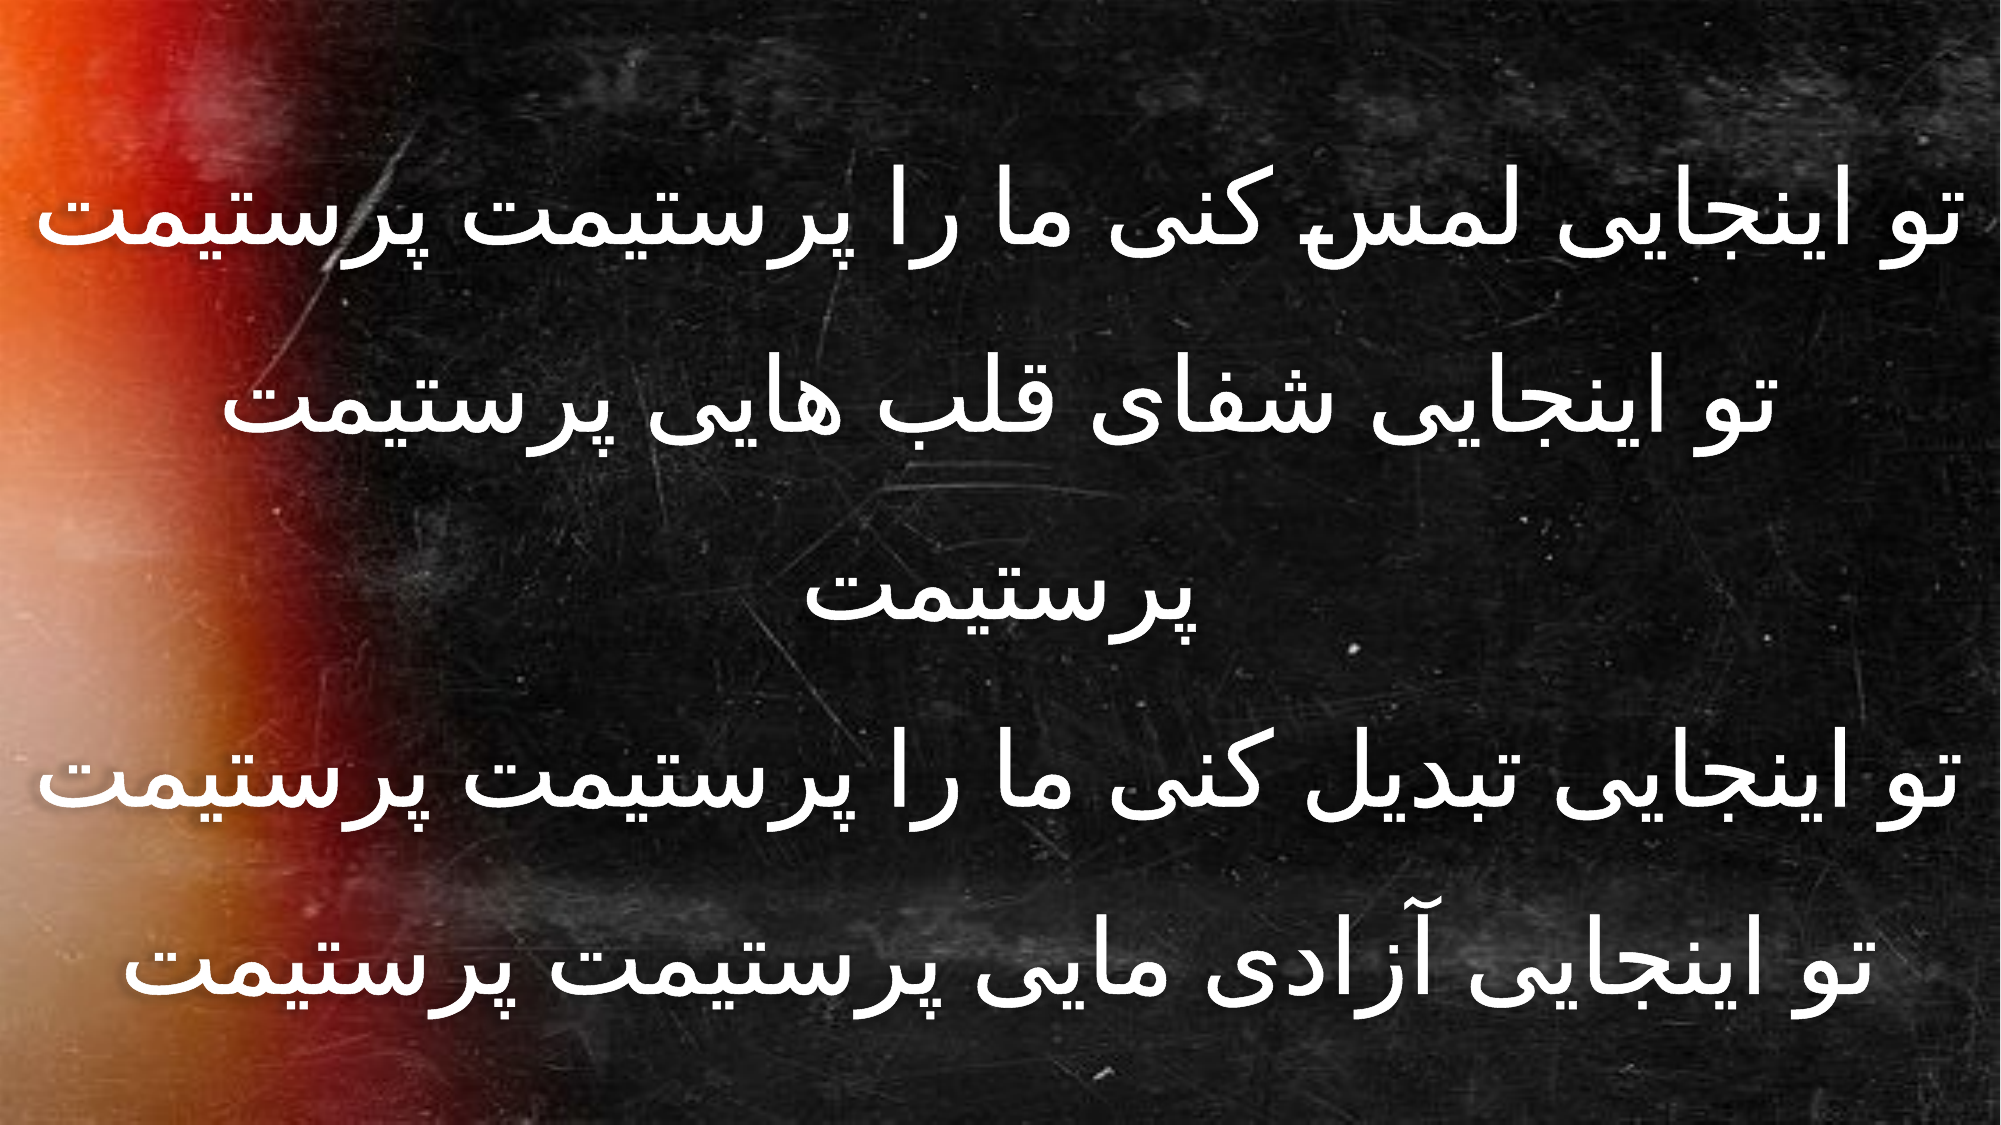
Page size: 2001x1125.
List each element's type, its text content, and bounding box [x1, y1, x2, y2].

text_box تو اینجایی لمس کنی ما را پرستیمت پرستیمت تو اینجایی شفای قلب هایی پرستیمت پرستیمت تو اینجایی تبدیل کنی ما را پرستیمت پرستیمت تو اینجایی آزادی مایی پرستیمت پرستیمت [0, 0, 2000, 1125]
